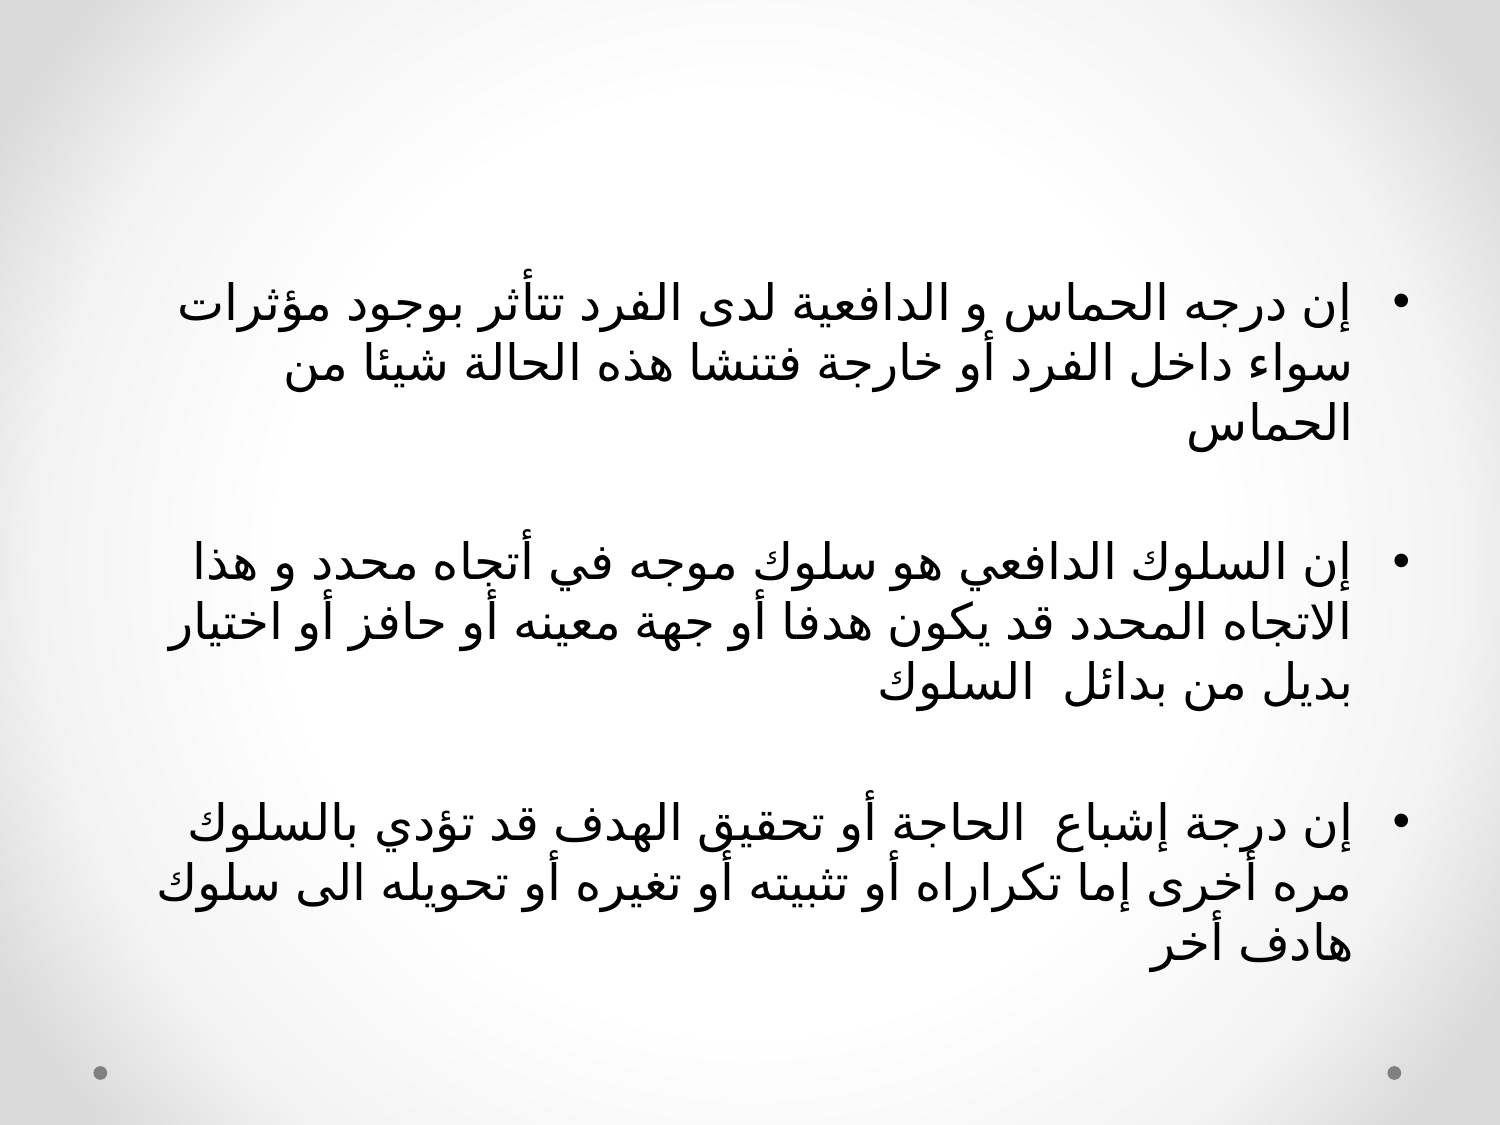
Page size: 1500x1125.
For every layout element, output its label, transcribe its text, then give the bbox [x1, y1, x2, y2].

list إن درجه الحماس و الدافعية لدى الفرد تتأثر بوجود مؤثرات سواء داخل الفرد أو خارجة فتنشا هذه الحالة شيئا من الحماس إن السلوك الدافعي هو سلوك موجه في أتجاه محدد و هذا الاتجاه المحدد قد يكون هدفا أو جهة معينه أو حافز أو اختيار بديل من بدائل السلوك إن درجة إشباع الحاجة أو تحقيق الهدف قد تؤدي بالسلوك مره أخرى إما تكراراه أو تثبيته أو تغيره أو تحويله الى سلوك هادف أخر [100, 262, 1425, 1005]
picture [0, 0, 1500, 1125]
